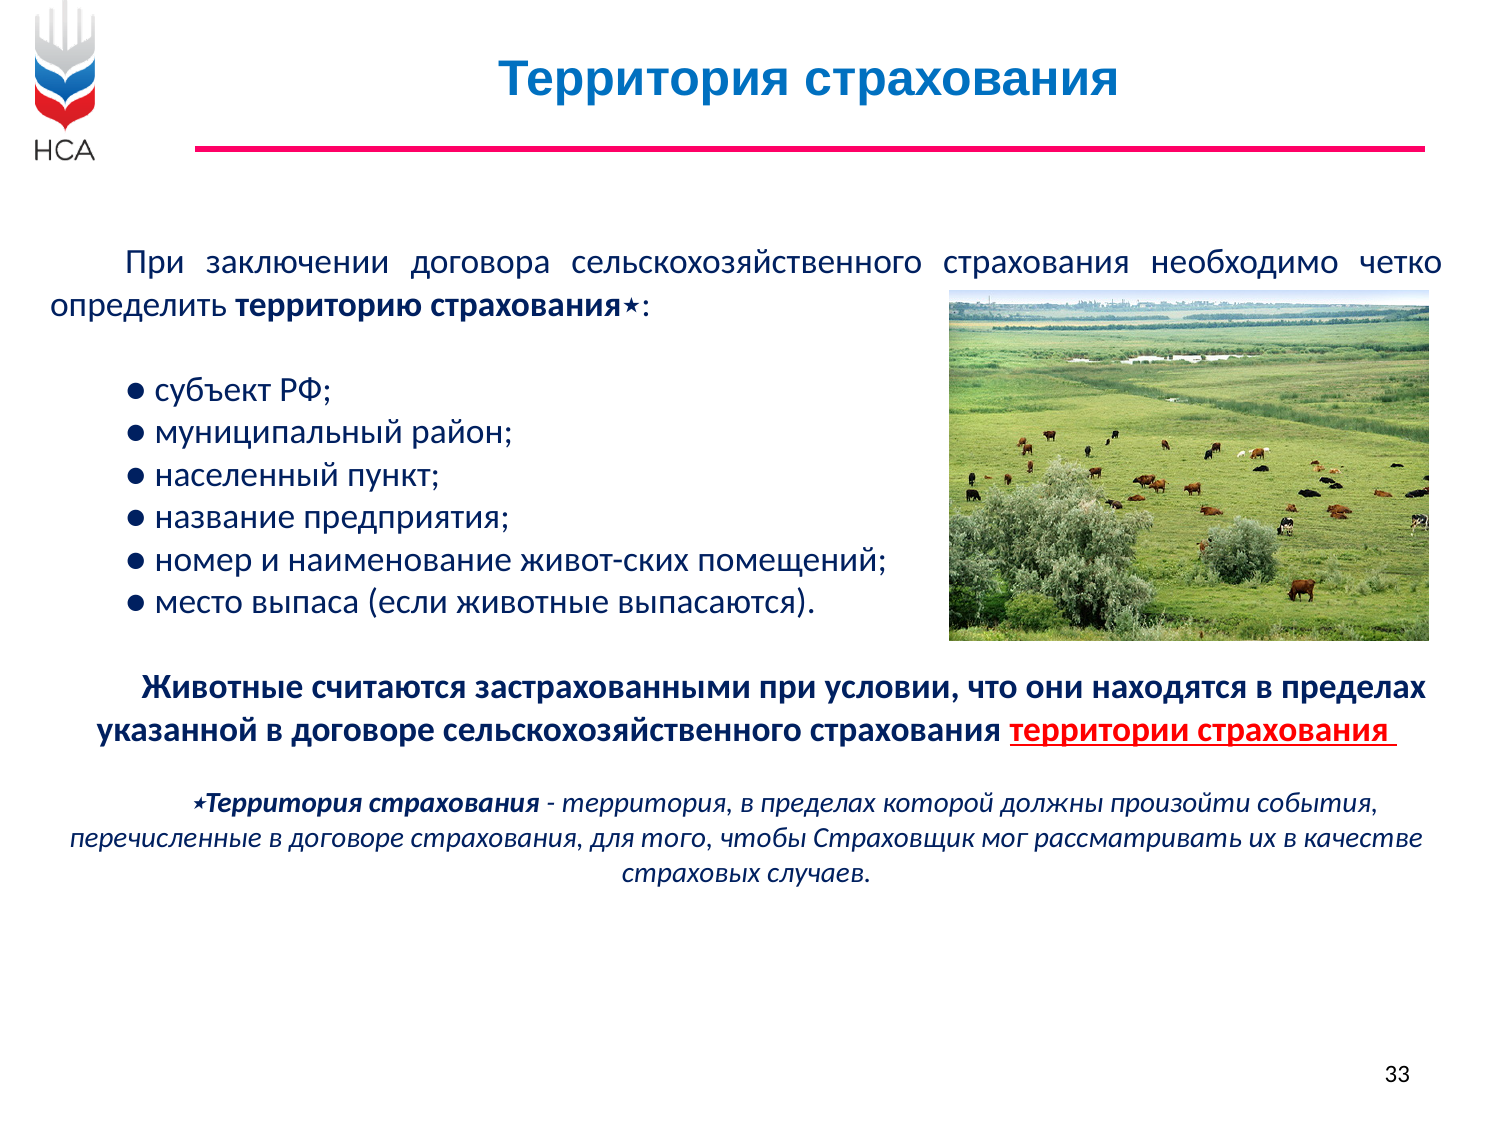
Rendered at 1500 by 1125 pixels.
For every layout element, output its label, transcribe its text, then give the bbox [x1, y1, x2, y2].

picture [949, 290, 1429, 641]
picture [34, 0, 95, 162]
text_box При заключении договора сельскохозяйственного страхования необходимо четко определить территорию страхования٭: ● субъект РФ; ● муниципальный район; ● населенный пункт; ● название предприятия; ● номер и наименование живот-ских помещений; ● место выпаса (если животные выпасаются). Животные считаются застрахованными при условии, что они находятся в пределах указанной в договоре сельскохозяйственного страхования территории страхования ٭Территория страхования - территория, в пределах которой должны произойти события, перечисленные в договоре страхования, для того, чтобы Страховщик мог рассматривать их в качестве страховых случаев. [35, 230, 1459, 939]
slide_number 33 [1074, 1042, 1425, 1103]
text_box Территория страхования [192, 37, 1426, 113]
